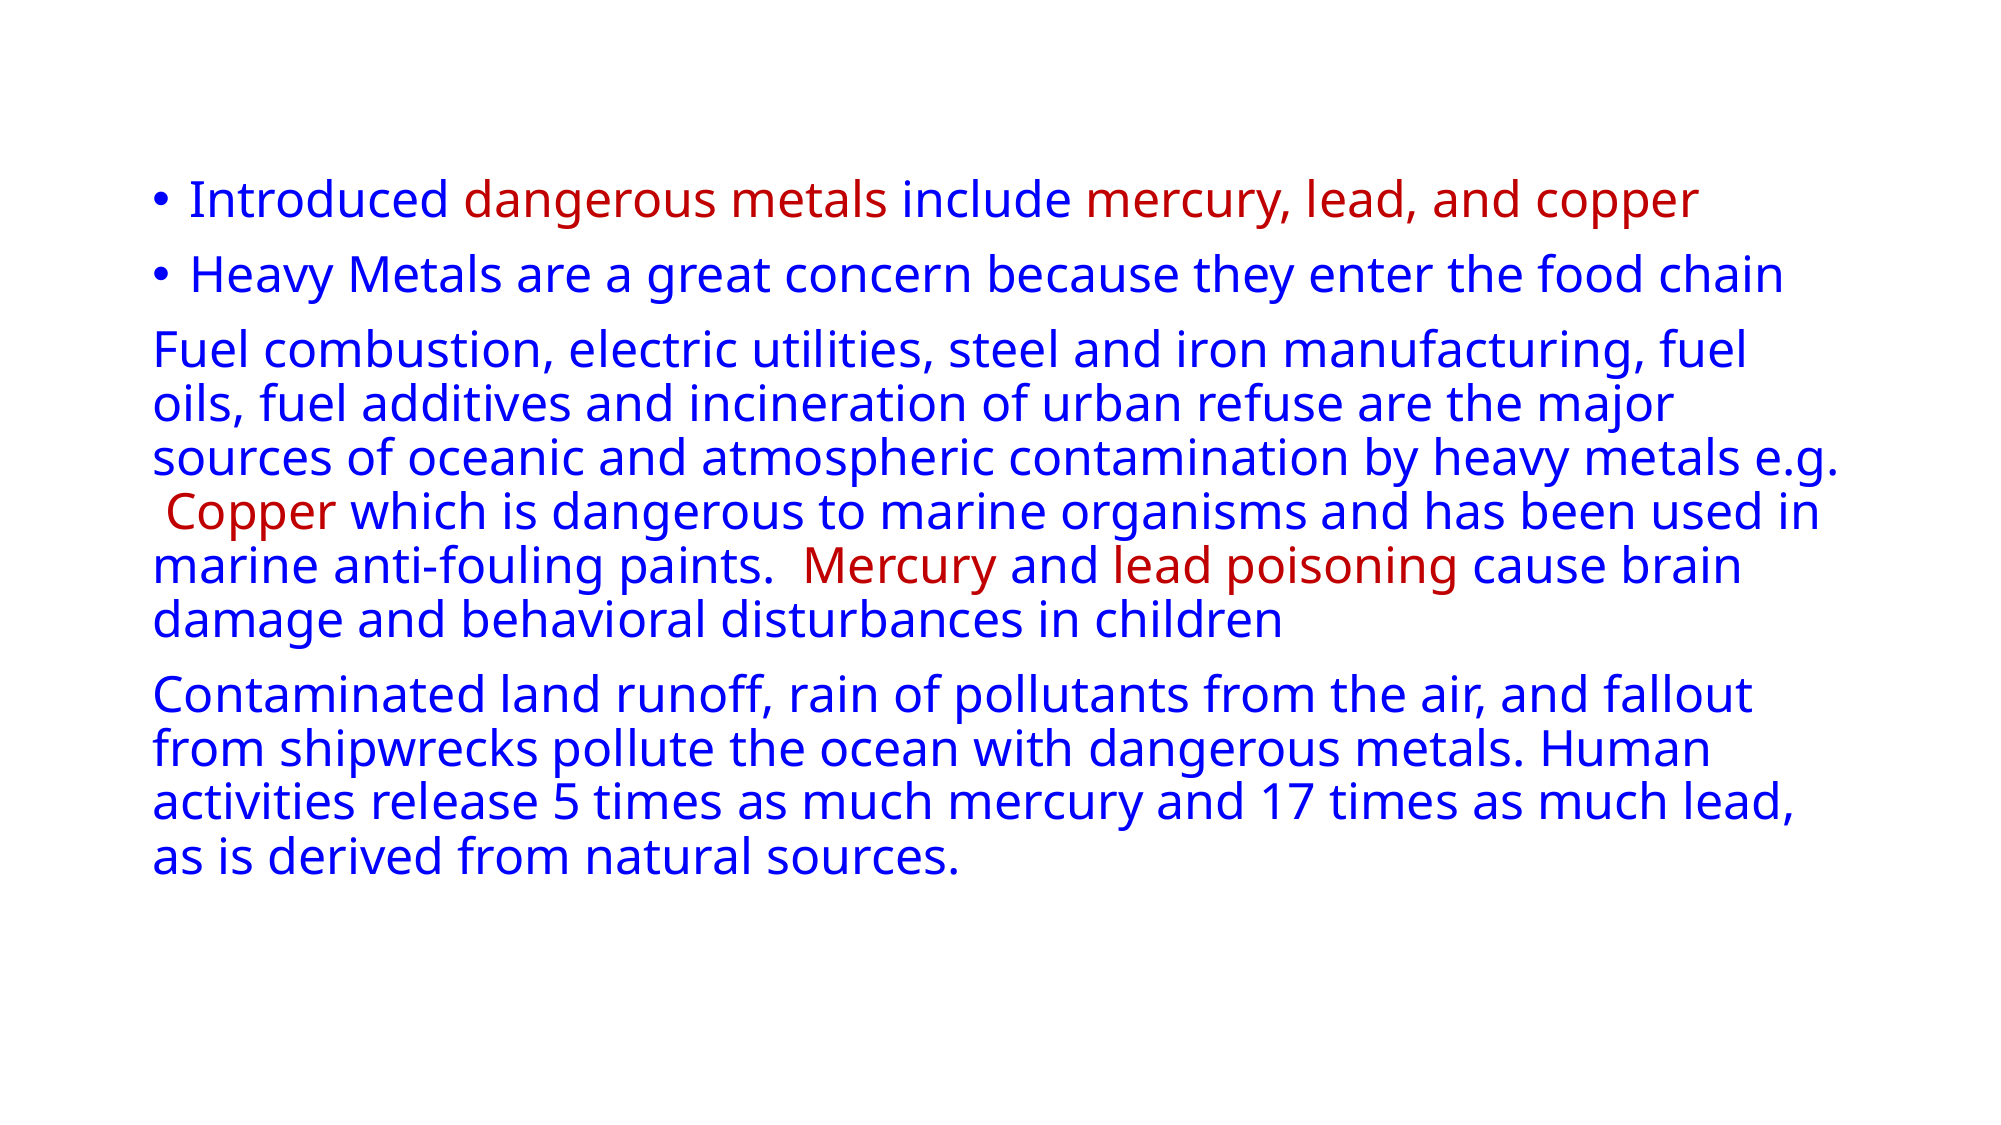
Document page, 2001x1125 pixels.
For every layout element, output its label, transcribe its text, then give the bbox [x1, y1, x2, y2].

list Introduced dangerous metals include mercury, lead, and copper Heavy Metals are a great concern because they enter the food chain Fuel combustion, electric utilities, steel and iron manufacturing, fuel oils, fuel additives and incineration of urban refuse are the major sources of oceanic and atmospheric contamination by heavy metals e.g. Copper which is dangerous to marine organisms and has been used in marine anti-fouling paints. Mercury and lead poisoning cause brain damage and behavioral disturbances in children Contaminated land runoff, rain of pollutants from the air, and fallout from shipwrecks pollute the ocean with dangerous metals. Human activities release 5 times as much mercury and 17 times as much lead, as is derived from natural sources. [137, 167, 1863, 958]
